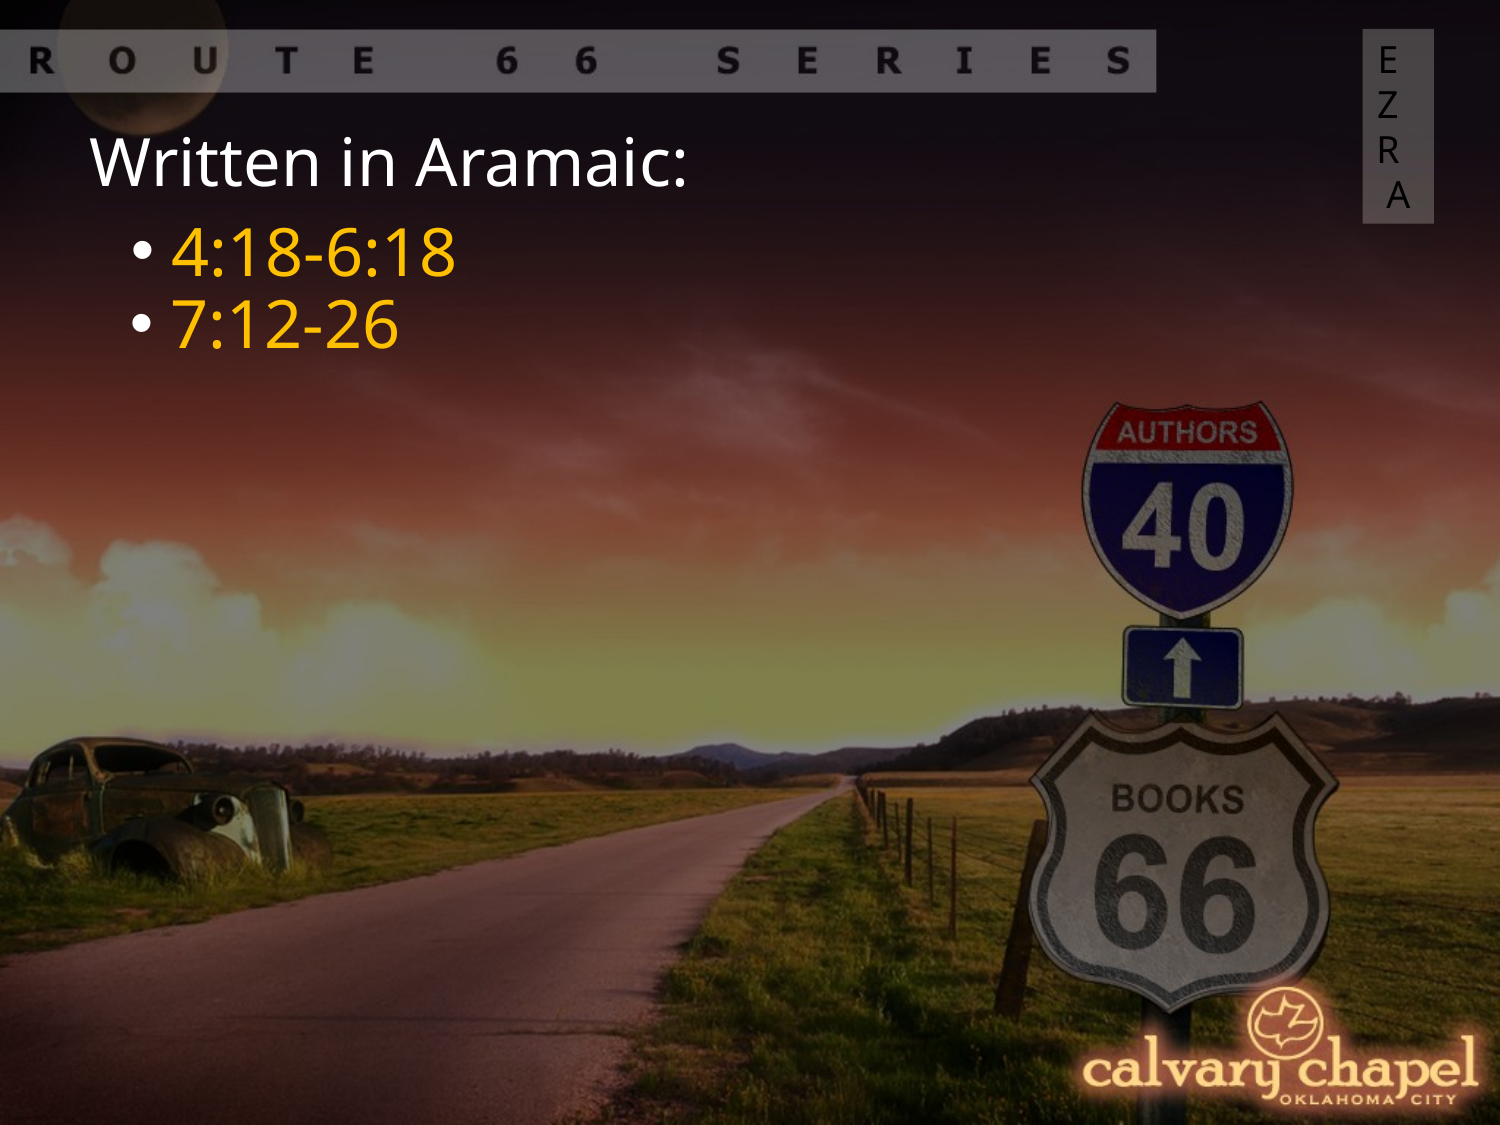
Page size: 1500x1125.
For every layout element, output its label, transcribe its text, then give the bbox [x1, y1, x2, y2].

picture [0, 0, 1500, 1125]
text_box 7:12-26 [114, 274, 1035, 370]
text_box 4:18-6:18 [115, 201, 1036, 297]
text_box Written in Aramaic: [74, 112, 1038, 208]
text_box EZRA [1362, 28, 1434, 224]
